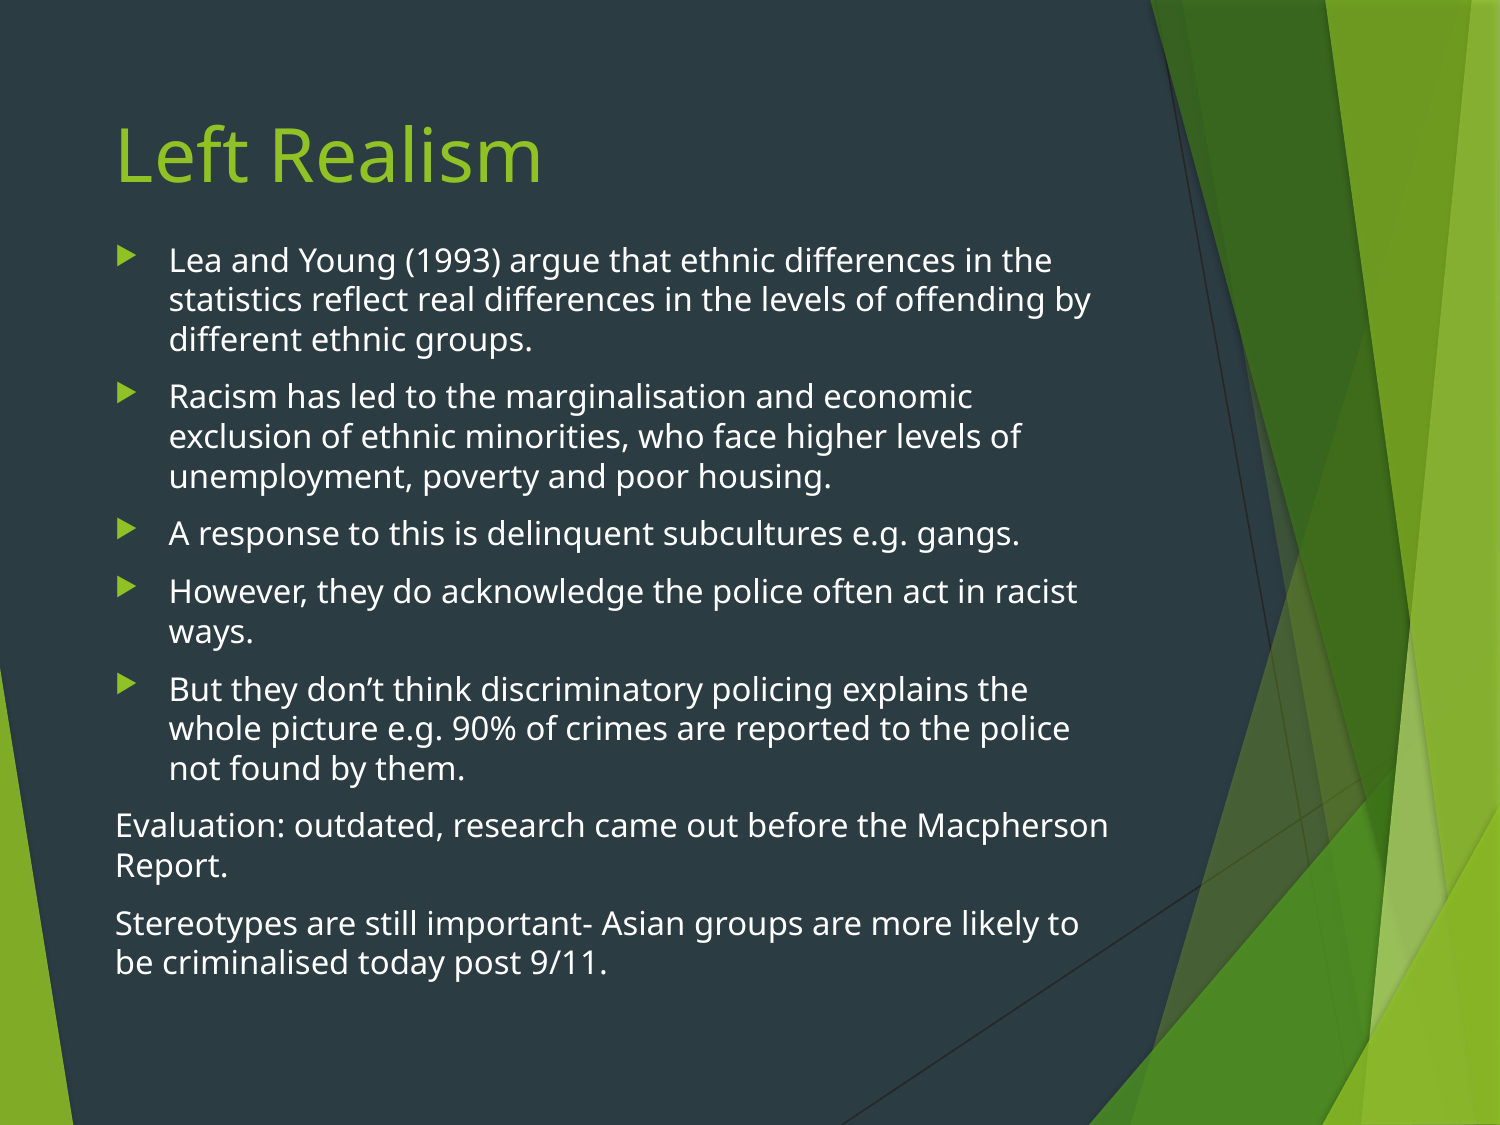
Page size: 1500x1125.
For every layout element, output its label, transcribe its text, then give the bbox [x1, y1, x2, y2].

title Left Realism [99, 99, 1142, 231]
list Lea and Young (1993) argue that ethnic differences in the statistics reflect real differences in the levels of offending by different ethnic groups. Racism has led to the marginalisation and economic exclusion of ethnic minorities, who face higher levels of unemployment, poverty and poor housing. A response to this is delinquent subcultures e.g. gangs. However, they do acknowledge the police often act in racist ways. But they don’t think discriminatory policing explains the whole picture e.g. 90% of crimes are reported to the police not found by them. Evaluation: outdated, research came out before the Macpherson Report. Stereotypes are still important- Asian groups are more likely to be criminalised today post 9/11. [99, 231, 1142, 991]
